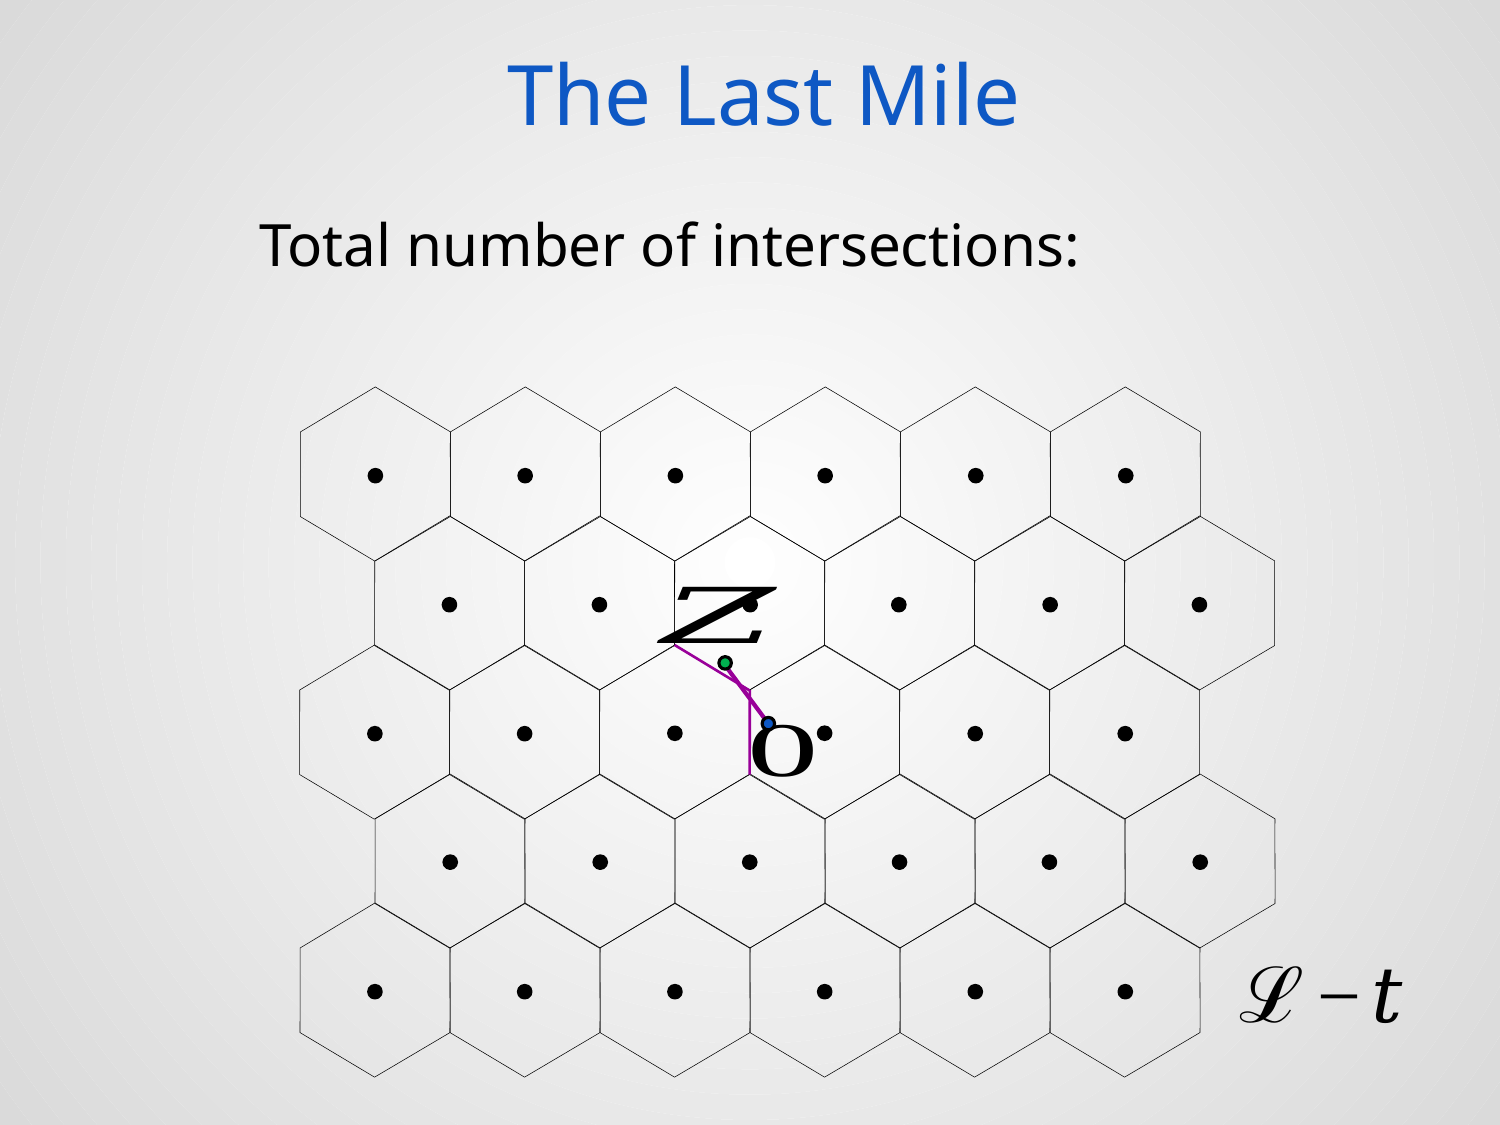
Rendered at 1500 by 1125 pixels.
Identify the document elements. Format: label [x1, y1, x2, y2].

text_box [297, 384, 1278, 1080]
title [14, 26, 1500, 150]
